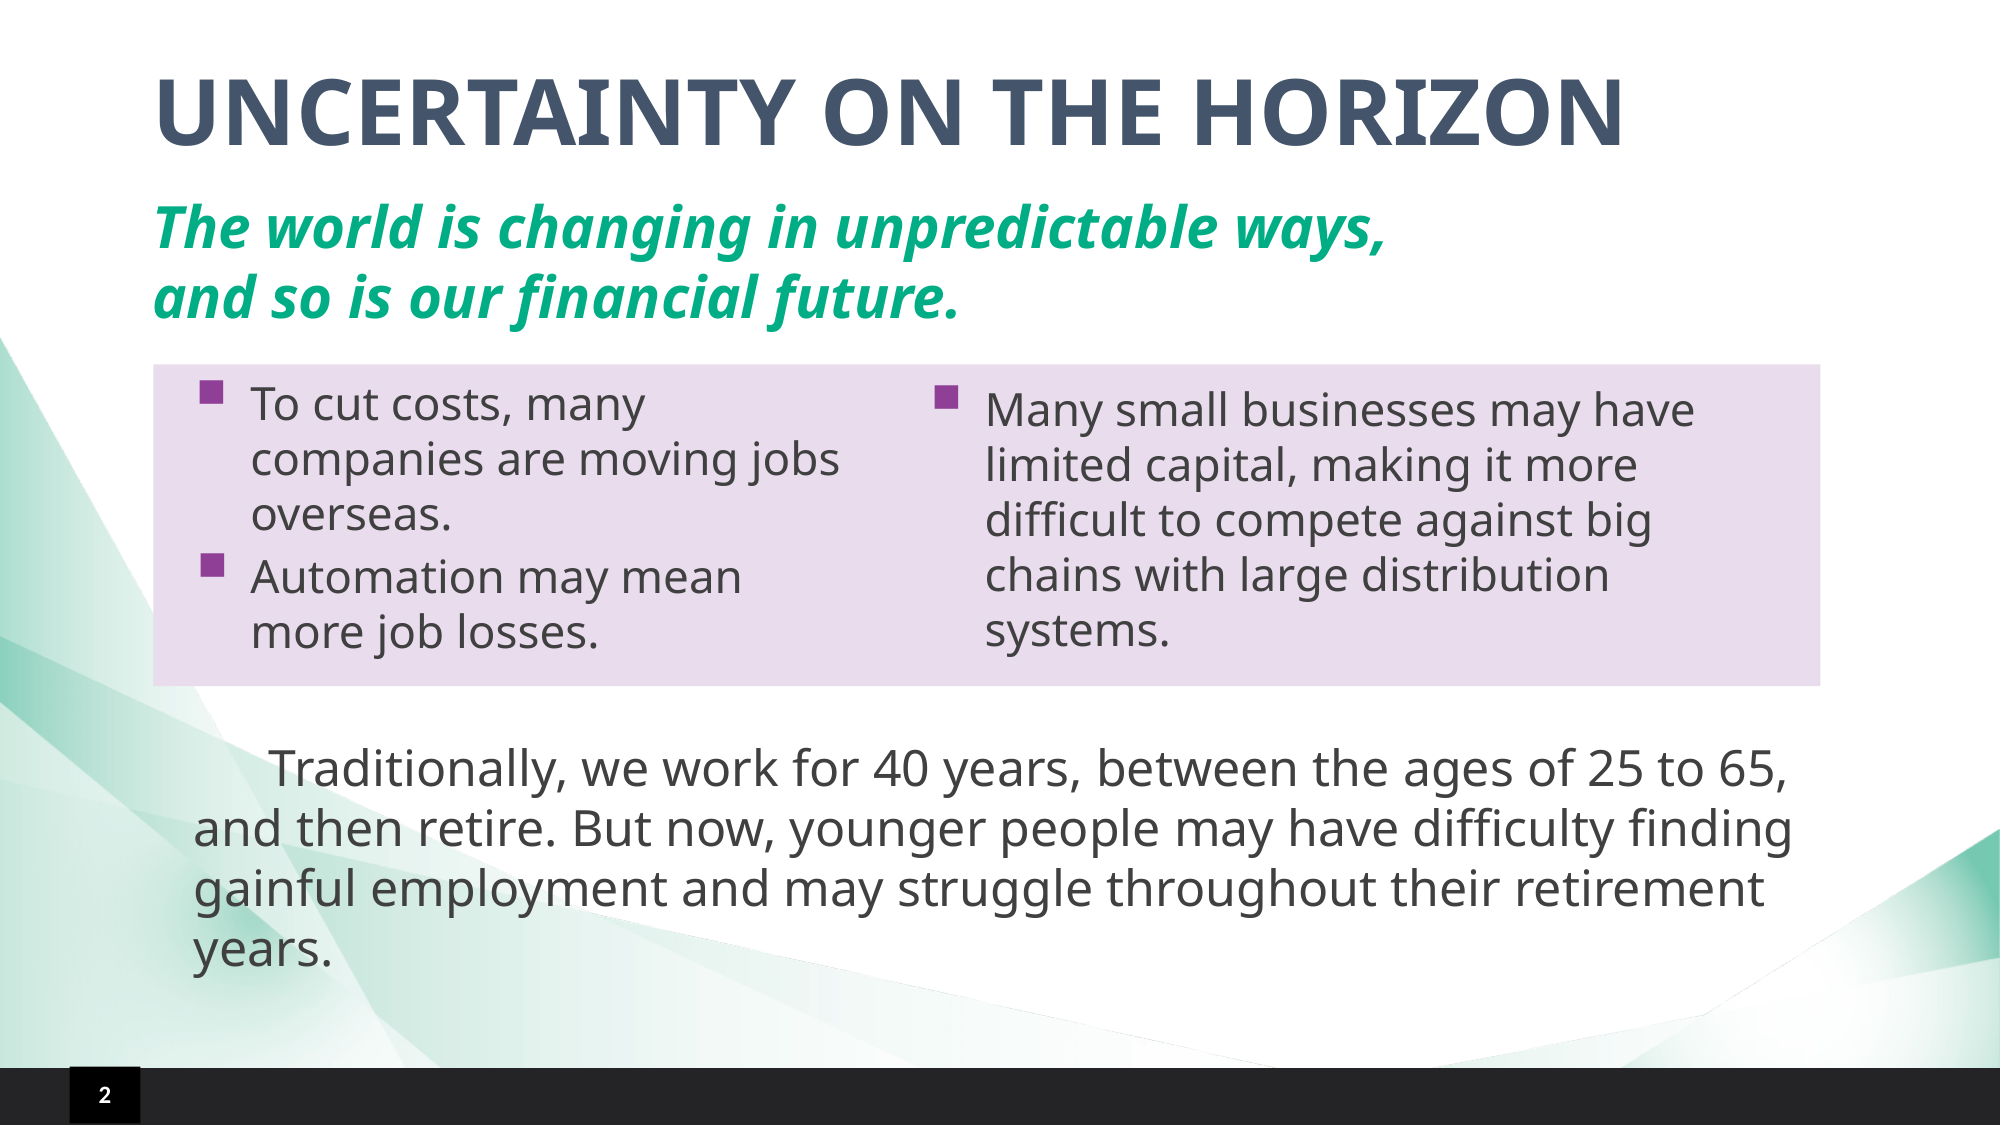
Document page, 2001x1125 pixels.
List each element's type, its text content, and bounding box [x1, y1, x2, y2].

text_box Traditionally, we work for 40 years, between the ages of 25 to 65, and then retire. But now, younger people may have difficulty finding gainful employment and may struggle throughout their retirement years. [179, 729, 1905, 985]
title UNCERTAINTY ON THE HORIZON [137, 59, 1863, 262]
text_box Automation may mean more job losses. [179, 540, 778, 666]
picture [0, 337, 2000, 1068]
text_box [152, 363, 1822, 687]
text_box Many small businesses may have limited capital, making it more difficult to compete against big chains with large distribution systems. [913, 372, 1745, 663]
text_box To cut costs, many companies are moving jobs overseas. [179, 367, 865, 547]
text_box The world is changing in unpredictable ways, and so is our financial future. [137, 183, 1541, 338]
